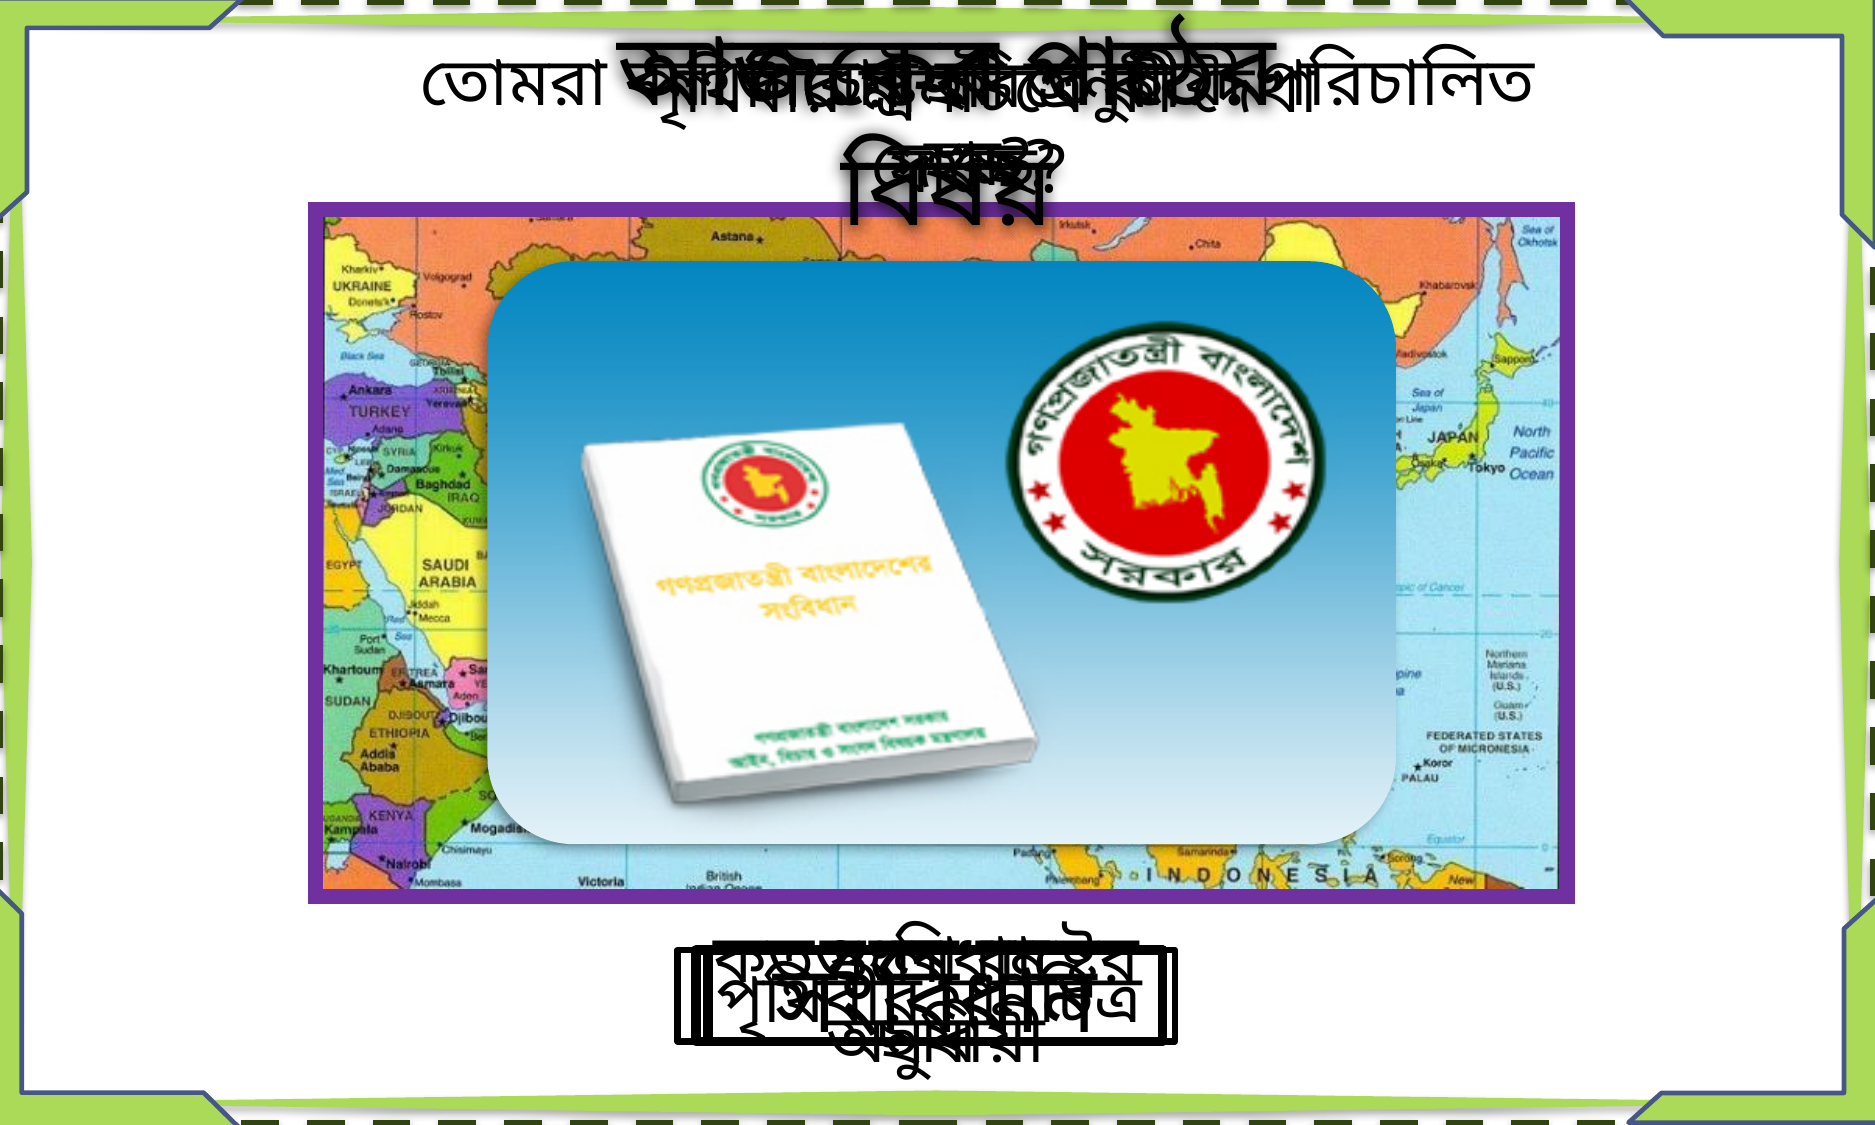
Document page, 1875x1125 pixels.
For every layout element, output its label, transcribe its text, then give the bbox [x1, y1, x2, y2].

text_box তোমরা বলতো রাষ্ট্র কী অনুযায়ী পরিচালিত হয়? [357, 71, 552, 167]
picture [322, 216, 1561, 890]
text_box সংবিধান [691, 931, 1179, 1059]
text_box তোমরা বলতো রাষ্ট্র কী অনুযায়ী পরিচালিত হয়? [1343, 71, 1598, 167]
text_box আজকের পাঠের বিষয় [557, 56, 1336, 195]
text_box কতগুলো রাষ্ট্রের ছবি [675, 948, 691, 1044]
